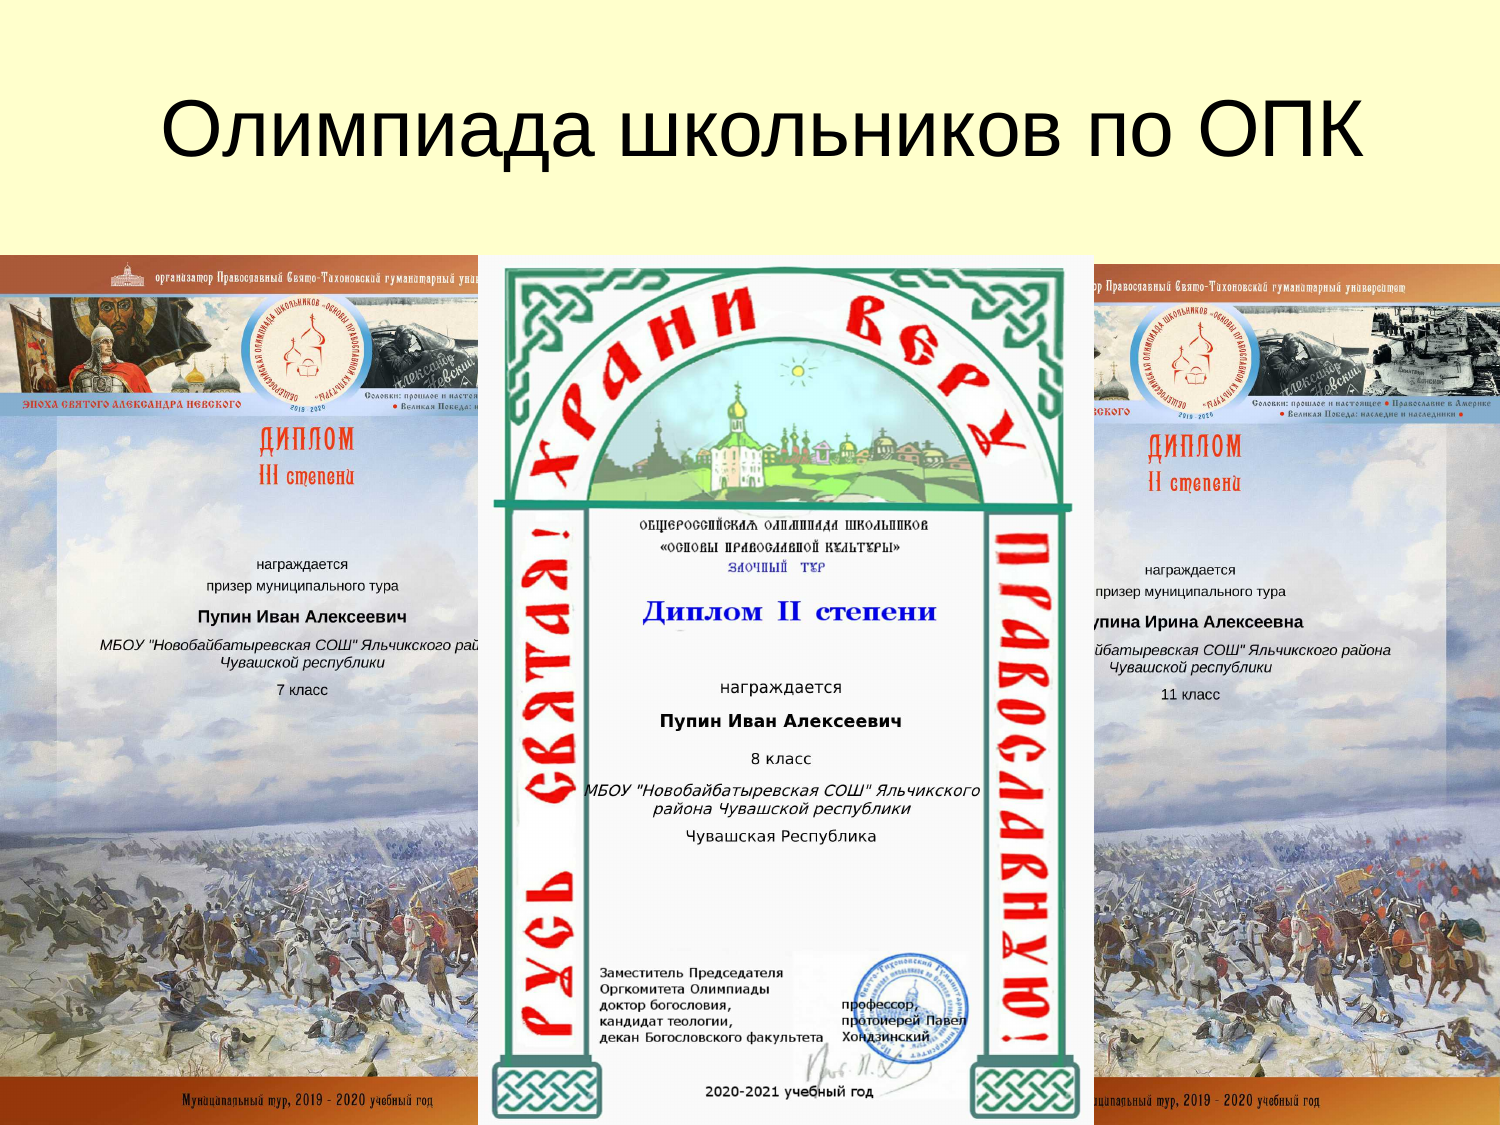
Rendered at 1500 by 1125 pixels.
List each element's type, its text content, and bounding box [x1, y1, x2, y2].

picture [0, 255, 1094, 1125]
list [1098, 264, 1500, 1125]
title Олимпиада школьников по ОПК [88, 30, 1439, 219]
